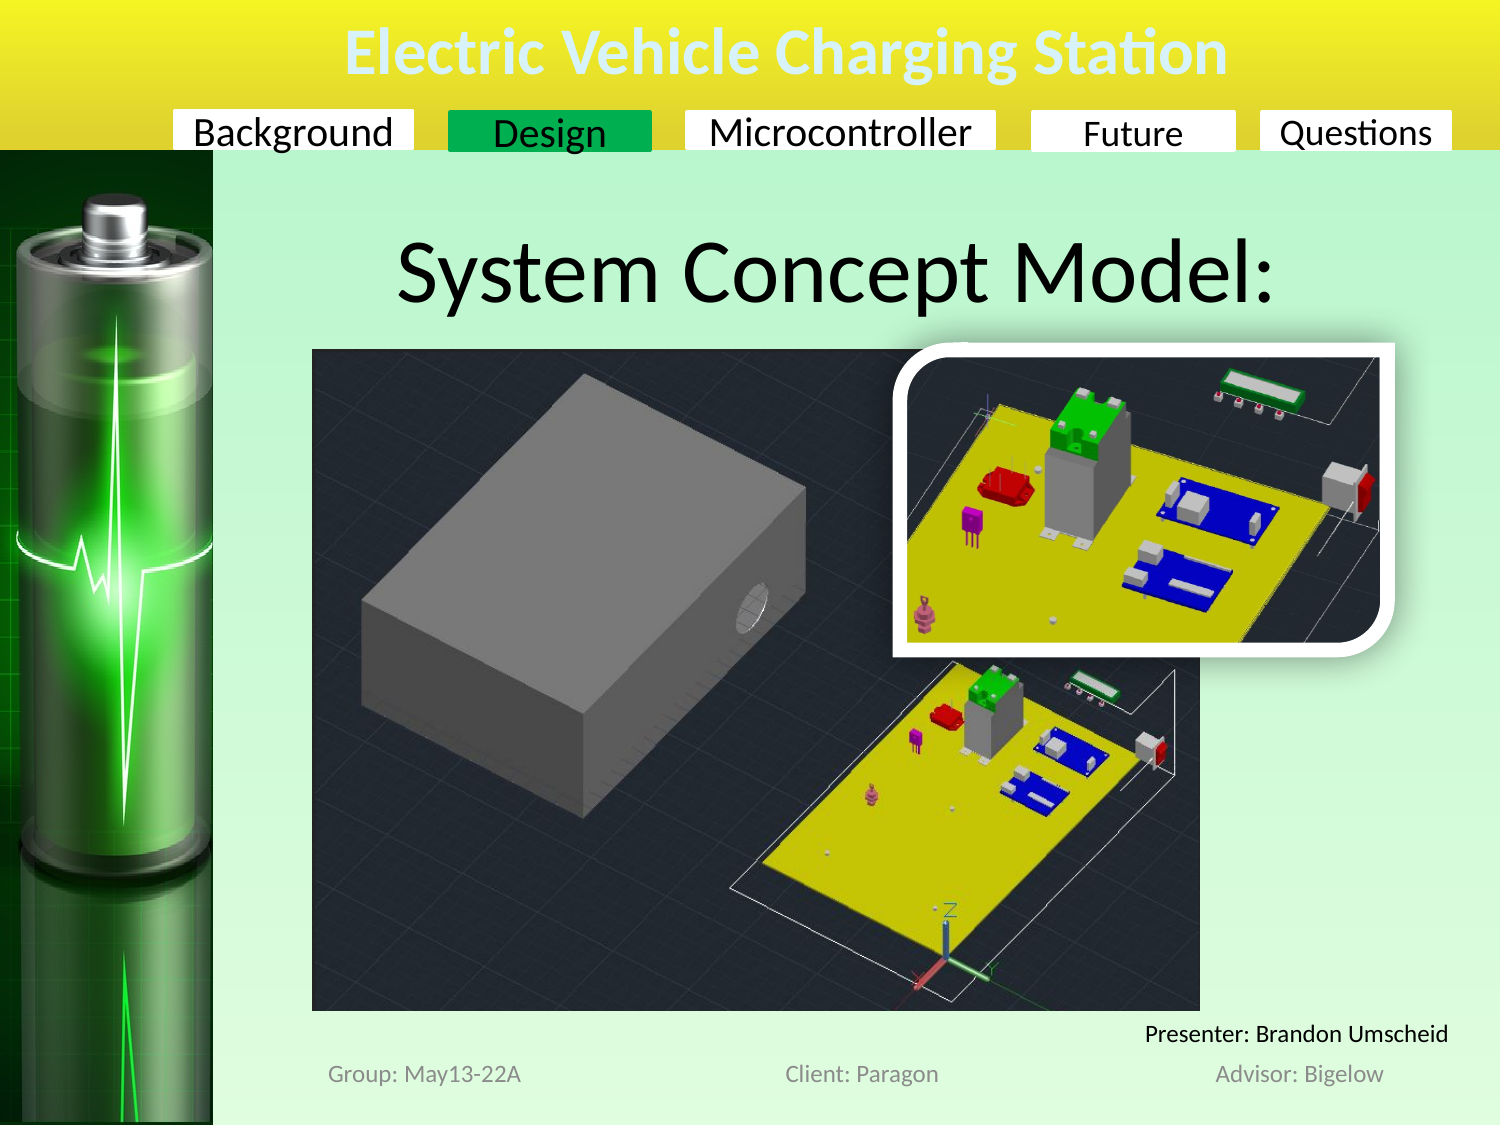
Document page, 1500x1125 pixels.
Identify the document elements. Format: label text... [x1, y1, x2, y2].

text_box Presenter: Brandon Umscheid [1125, 1002, 1475, 1063]
footer Client: Paragon [624, 1042, 1100, 1103]
slide_number Advisor: Bigelow [1125, 1063, 1475, 1103]
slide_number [249, 1042, 600, 1103]
title System Concept Model: [225, 181, 1450, 350]
picture [312, 349, 1388, 1011]
picture [0, 150, 213, 1125]
